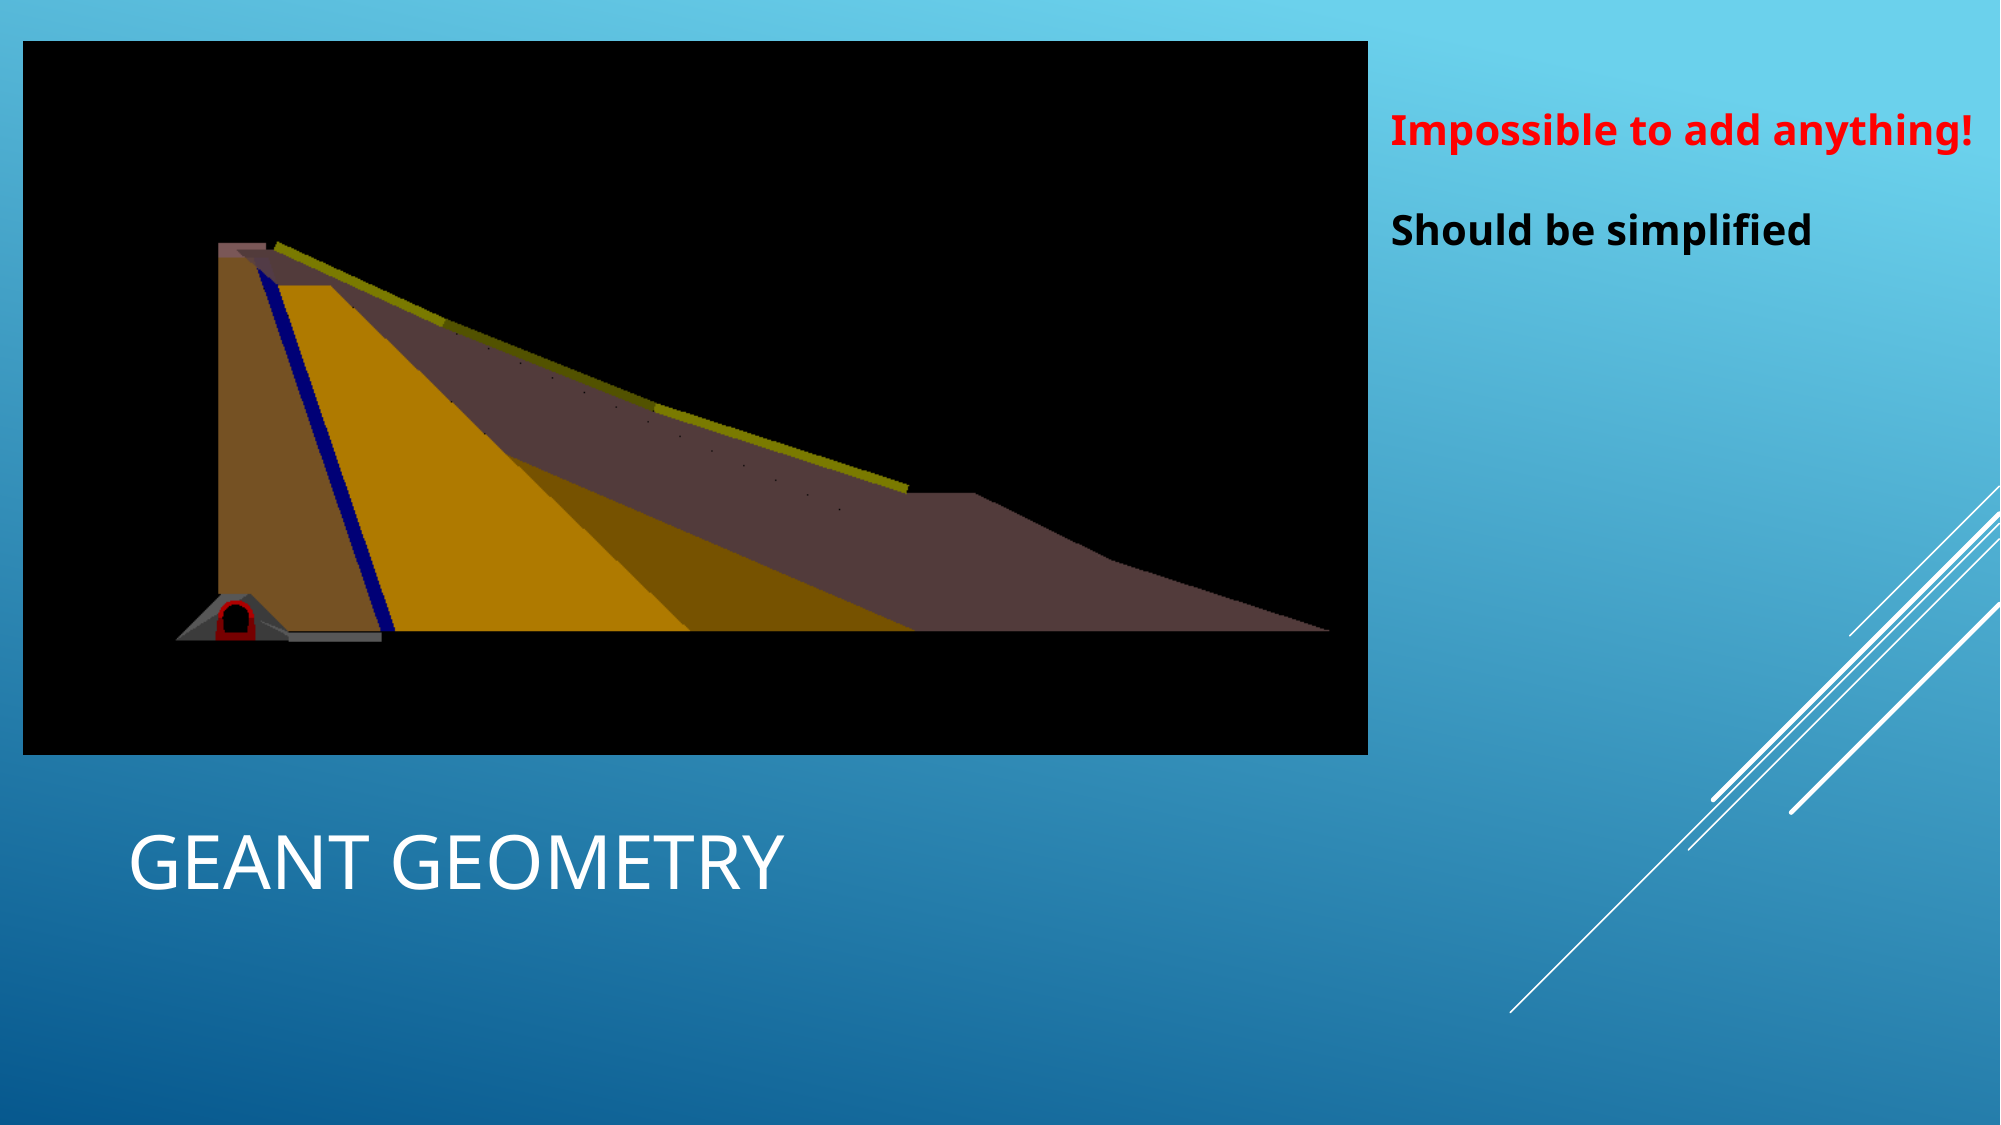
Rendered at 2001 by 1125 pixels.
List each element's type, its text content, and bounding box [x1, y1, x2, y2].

text_box Impossible to add anything! Should be simplified [1376, 96, 1989, 262]
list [23, 41, 1368, 755]
title GEANT geometry [112, 736, 1513, 984]
